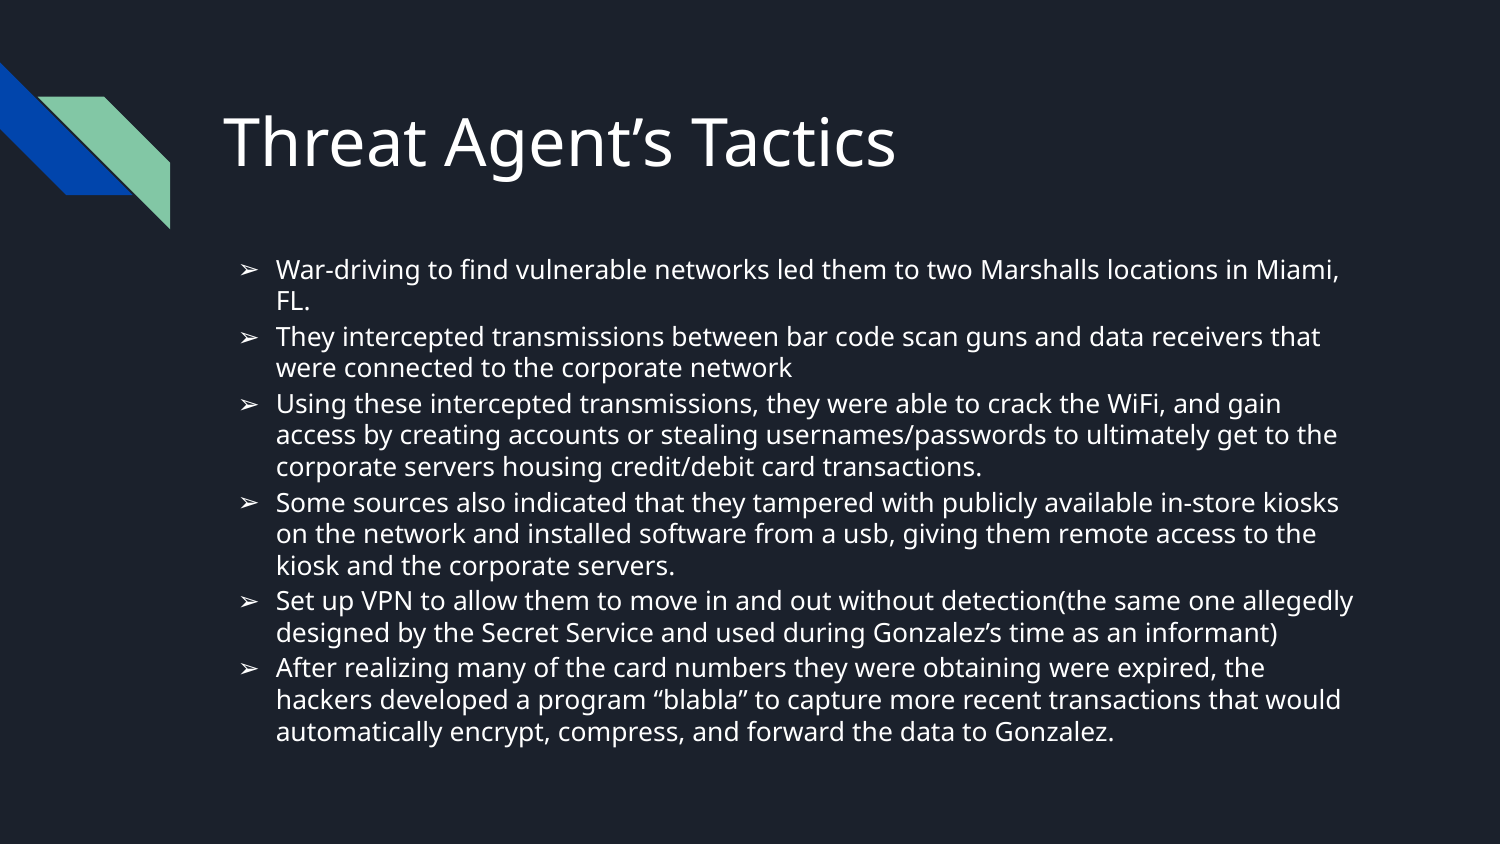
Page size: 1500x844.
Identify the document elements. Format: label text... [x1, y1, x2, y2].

list War-driving to find vulnerable networks led them to two Marshalls locations in Miami, FL. They intercepted transmissions between bar code scan guns and data receivers that were connected to the corporate network Using these intercepted transmissions, they were able to crack the WiFi, and gain access by creating accounts or stealing usernames/passwords to ultimately get to the corporate servers housing credit/debit card transactions. Some sources also indicated that they tampered with publicly available in-store kiosks on the network and installed software from a usb, giving them remote access to the kiosk and the corporate servers. Set up VPN to allow them to move in and out without detection(the same one allegedly designed by the Secret Service and used during Gonzalez’s time as an informant) After realizing many of the card numbers they were obtaining were expired, the hackers developed a program “blabla” to capture more recent transactions that would automatically encrypt, compress, and forward the data to Gonzalez. [212, 247, 1368, 775]
title Threat Agent’s Tactics [212, 64, 1368, 215]
